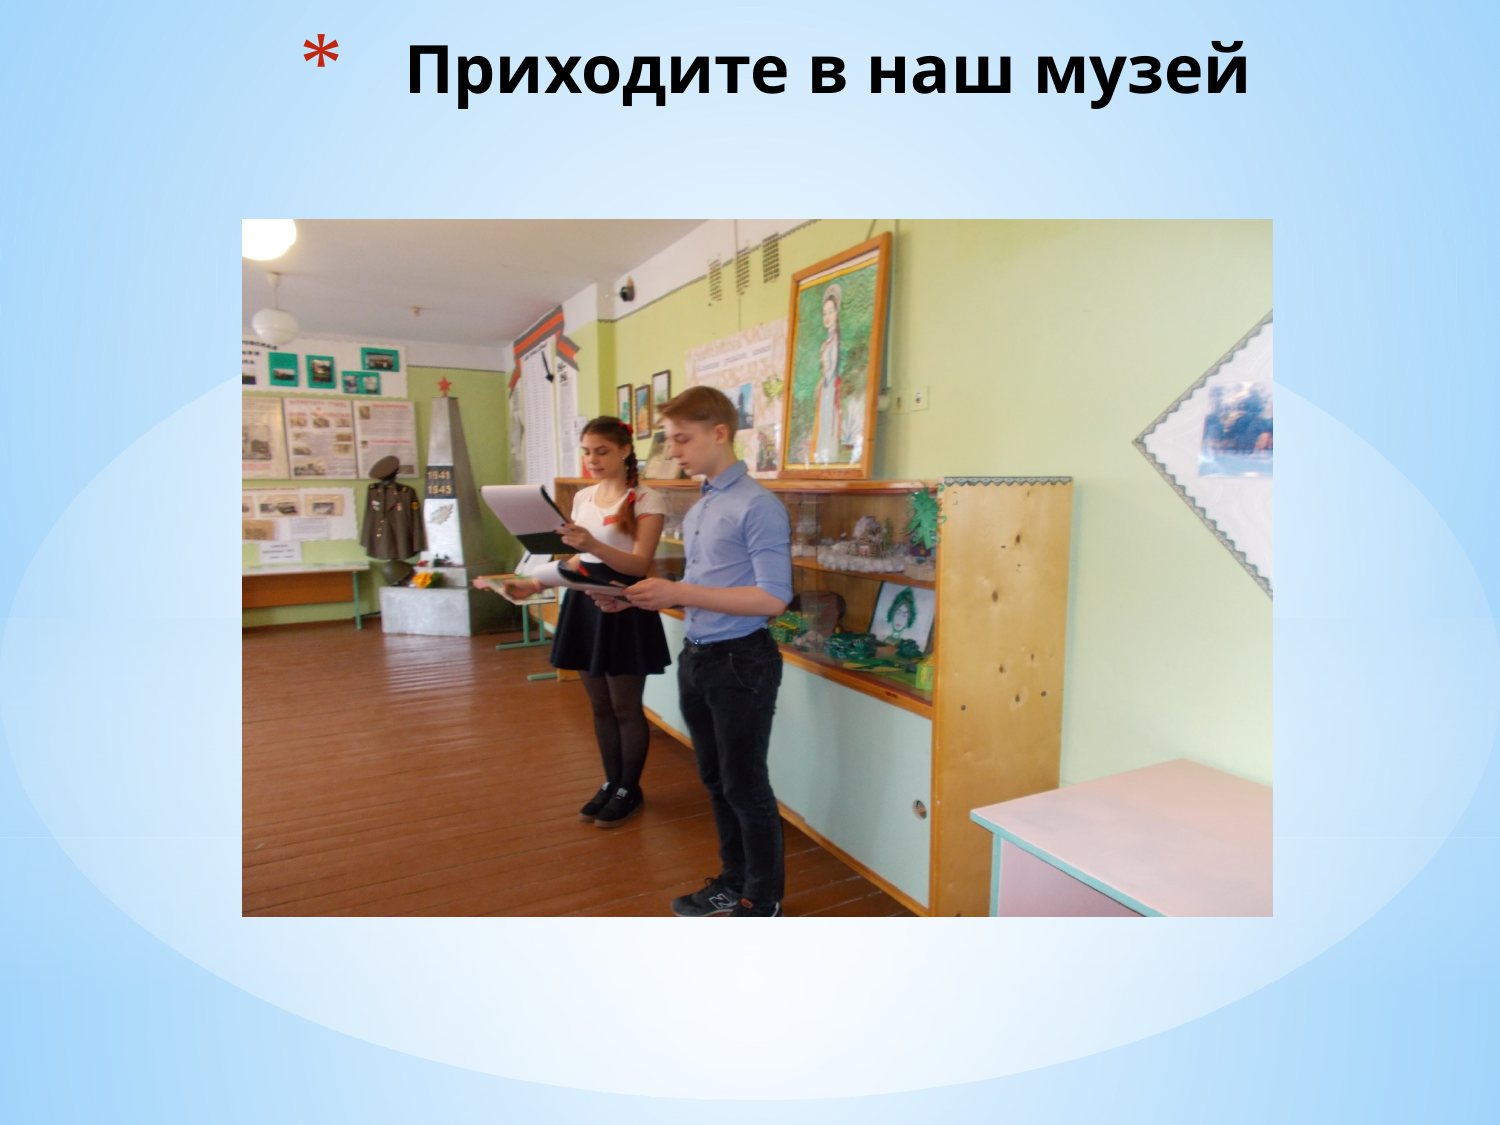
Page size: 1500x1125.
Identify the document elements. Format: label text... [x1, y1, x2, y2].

title Приходите в наш музей [242, 19, 1311, 207]
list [241, 219, 1273, 918]
